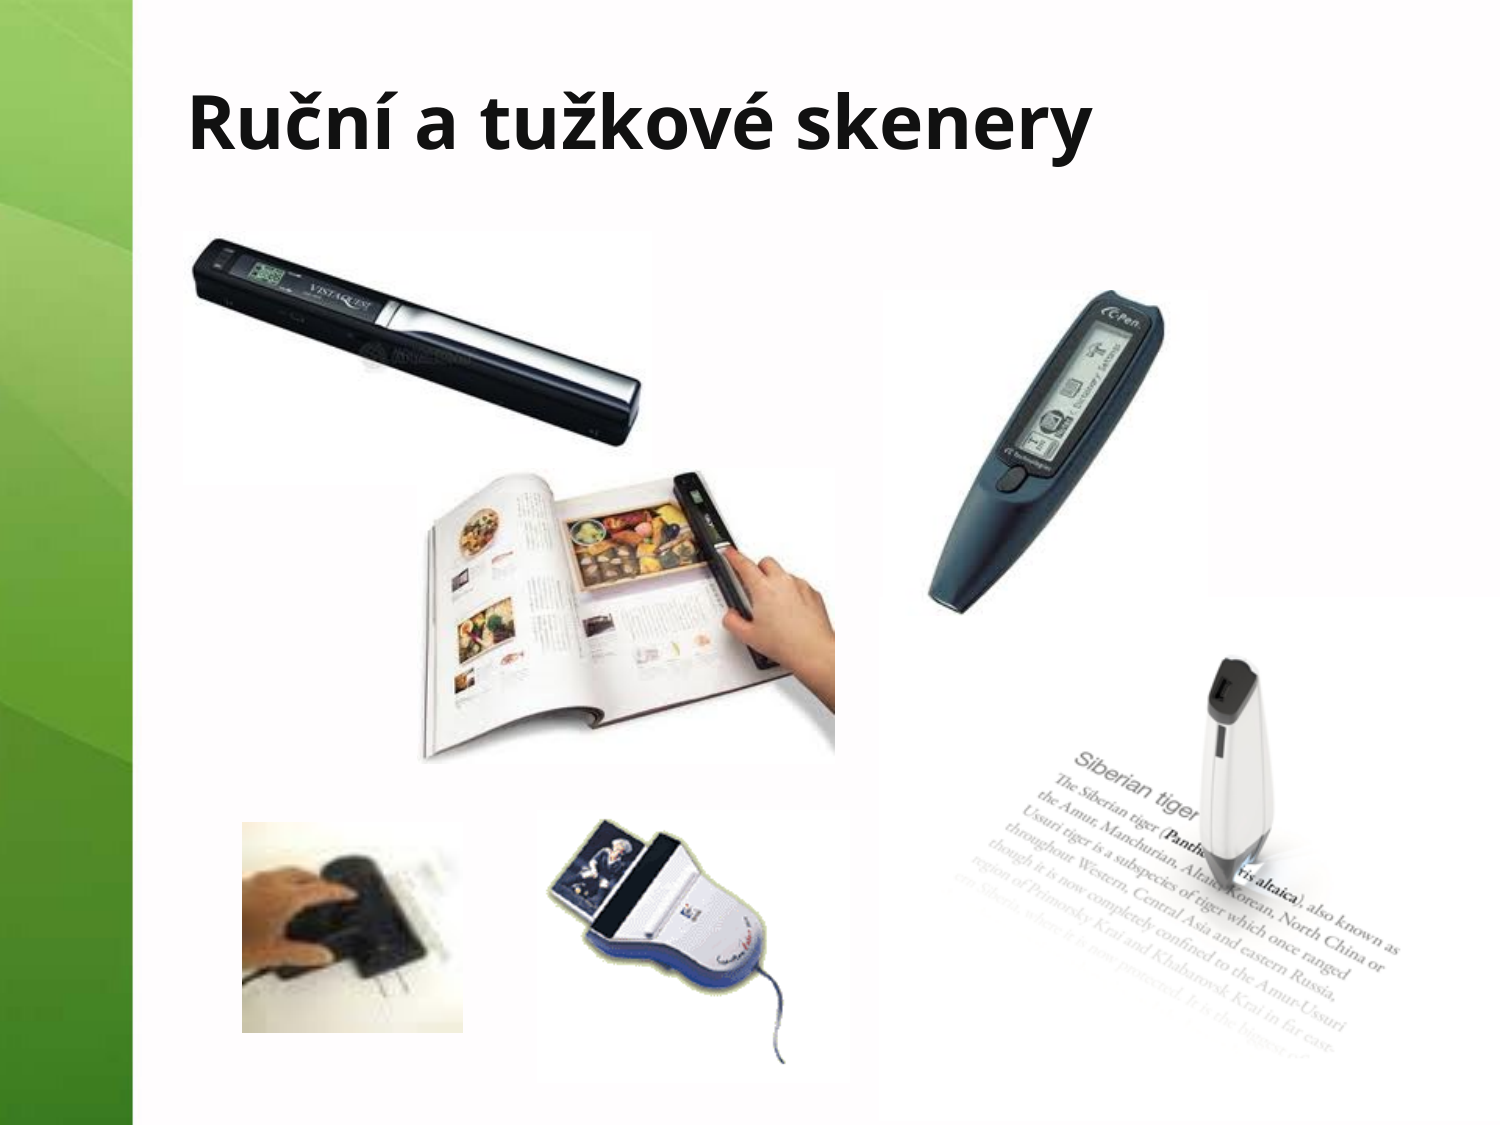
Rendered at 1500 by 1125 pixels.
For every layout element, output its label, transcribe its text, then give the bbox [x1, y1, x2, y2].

picture [0, 0, 1500, 1125]
title Ruční a tužkové skenery [171, 77, 1447, 161]
